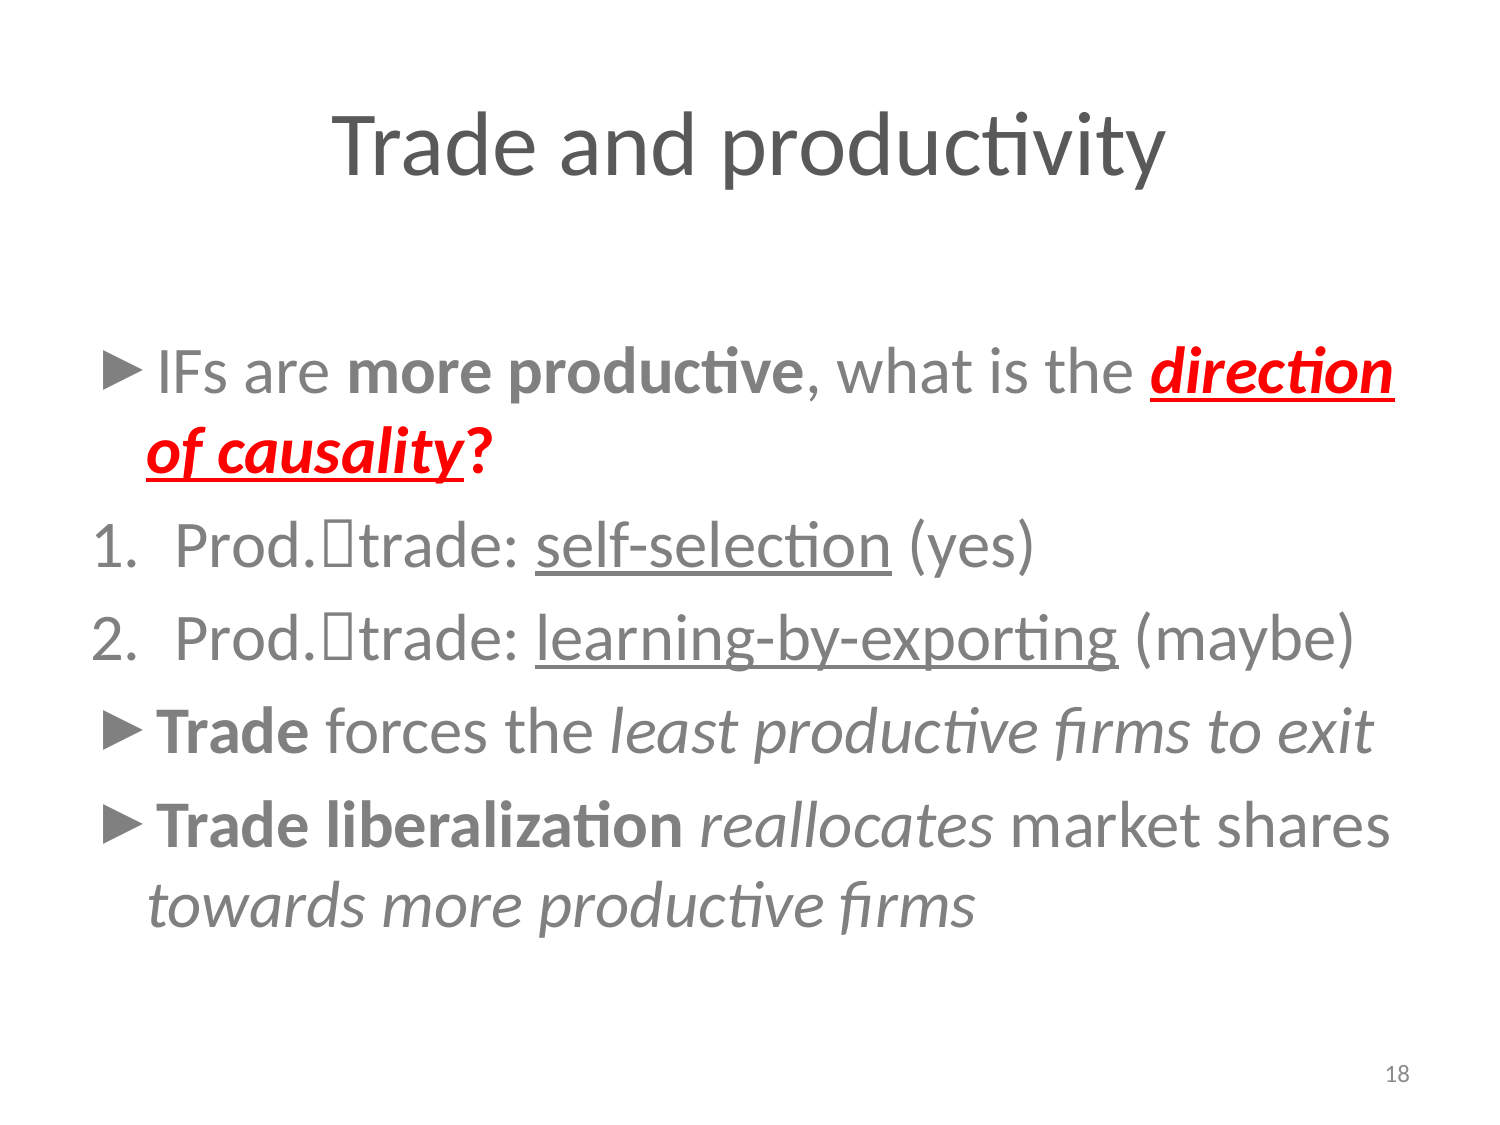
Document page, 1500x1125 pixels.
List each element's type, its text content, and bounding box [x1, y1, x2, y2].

title Trade and productivity [74, 44, 1426, 233]
slide_number 18 [1074, 1042, 1425, 1103]
list IFs are more productive, what is the direction of causality? Prod.trade: self-selection (yes) Prod.trade: learning-by-exporting (maybe) Trade forces the least productive firms to exit Trade liberalization reallocates market shares towards more productive firms [74, 262, 1426, 1006]
